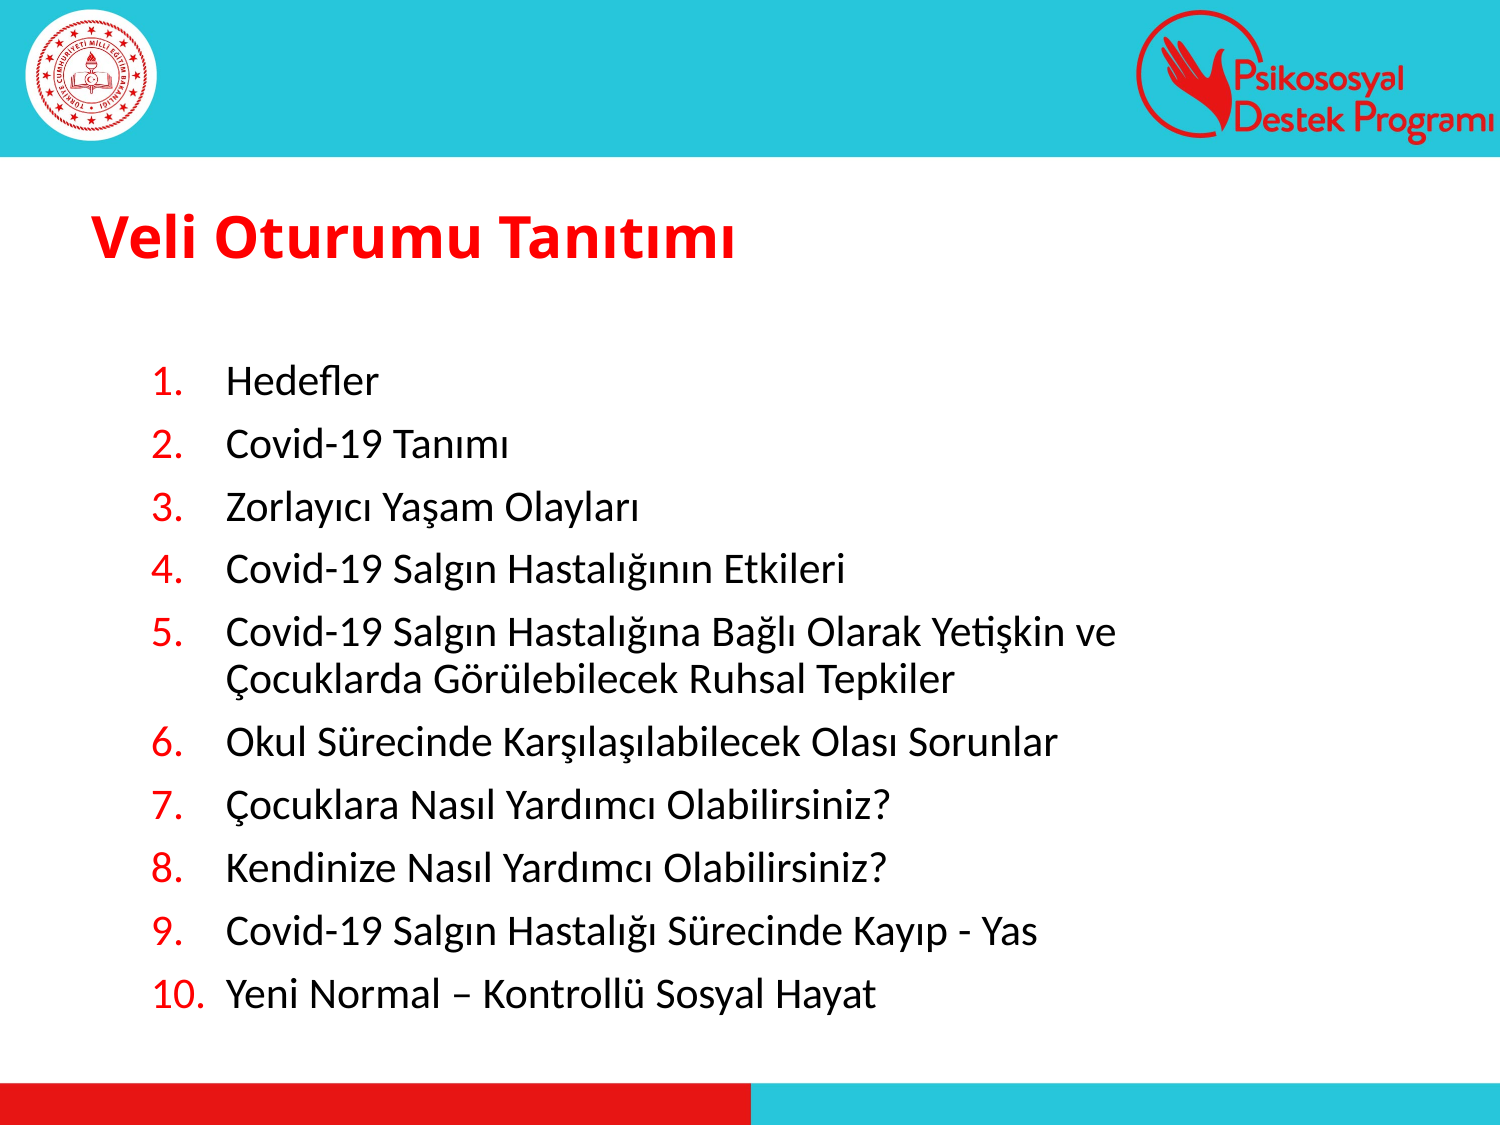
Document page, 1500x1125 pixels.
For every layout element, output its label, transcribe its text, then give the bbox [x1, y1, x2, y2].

picture [0, 0, 1500, 1125]
list Hedefler Covid-19 Tanımı Zorlayıcı Yaşam Olayları Covid-19 Salgın Hastalığının Etkileri Covid-19 Salgın Hastalığına Bağlı Olarak Yetişkin ve Çocuklarda Görülebilecek Ruhsal Tepkiler Okul Sürecinde Karşılaşılabilecek Olası Sorunlar Çocuklara Nasıl Yardımcı Olabilirsiniz? Kendinize Nasıl Yardımcı Olabilirsiniz? Covid-19 Salgın Hastalığı Sürecinde Kayıp - Yas Yeni Normal – Kontrollü Sosyal Hayat [135, 349, 1176, 1064]
title Veli Oturumu Tanıtımı [76, 131, 1371, 349]
